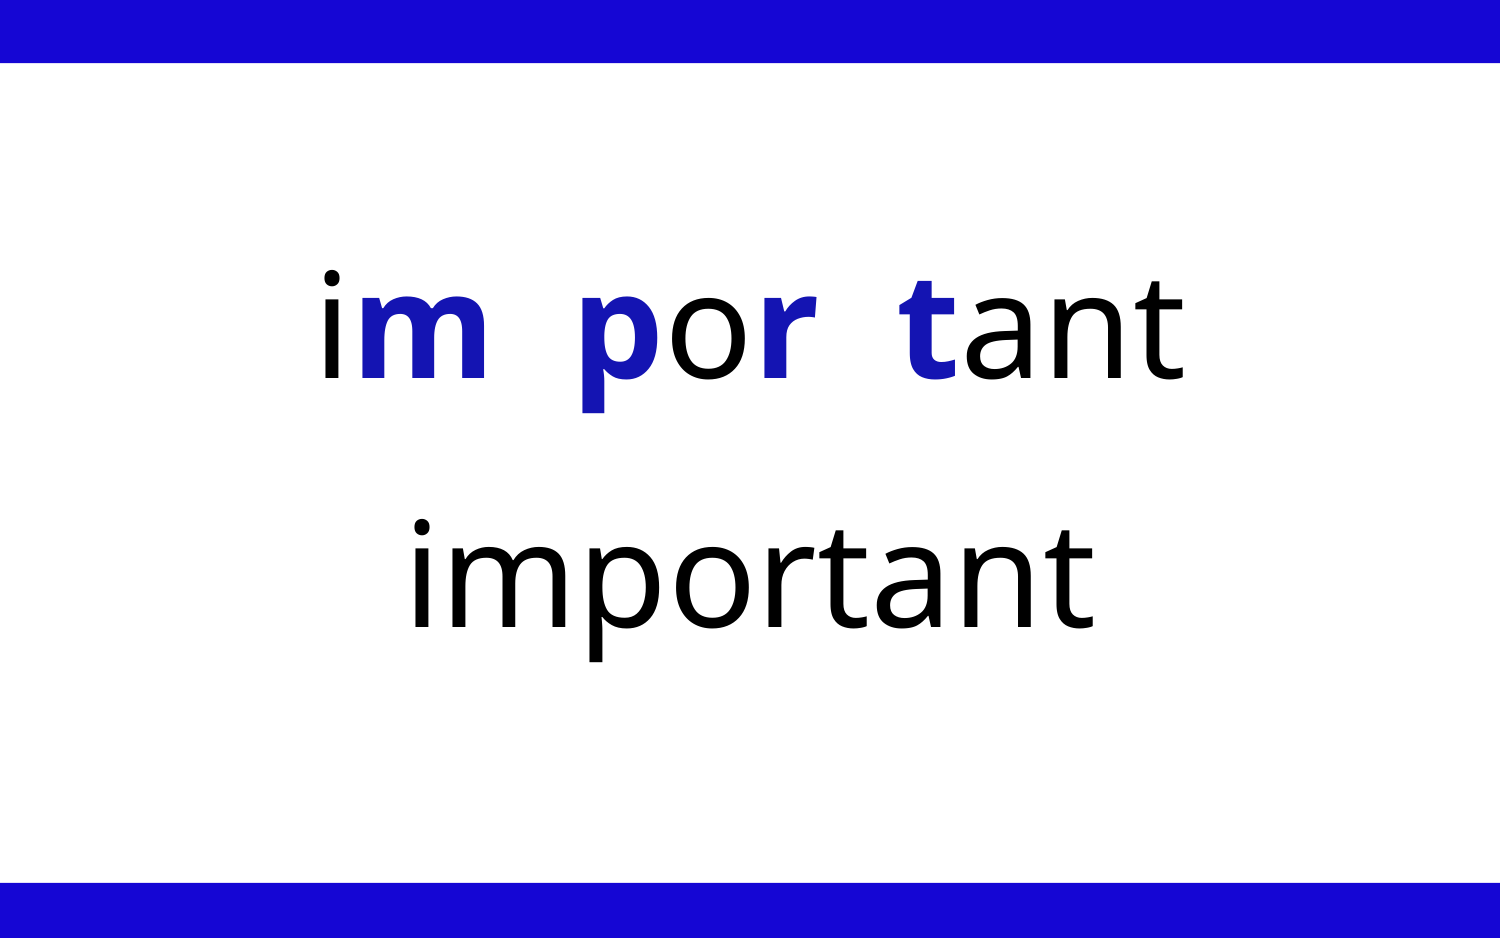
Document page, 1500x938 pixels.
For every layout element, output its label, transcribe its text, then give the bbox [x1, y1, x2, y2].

text_box [0, 882, 1500, 938]
text_box im por tant [0, 244, 1500, 419]
text_box [0, 0, 1500, 64]
text_box important [0, 492, 1500, 667]
